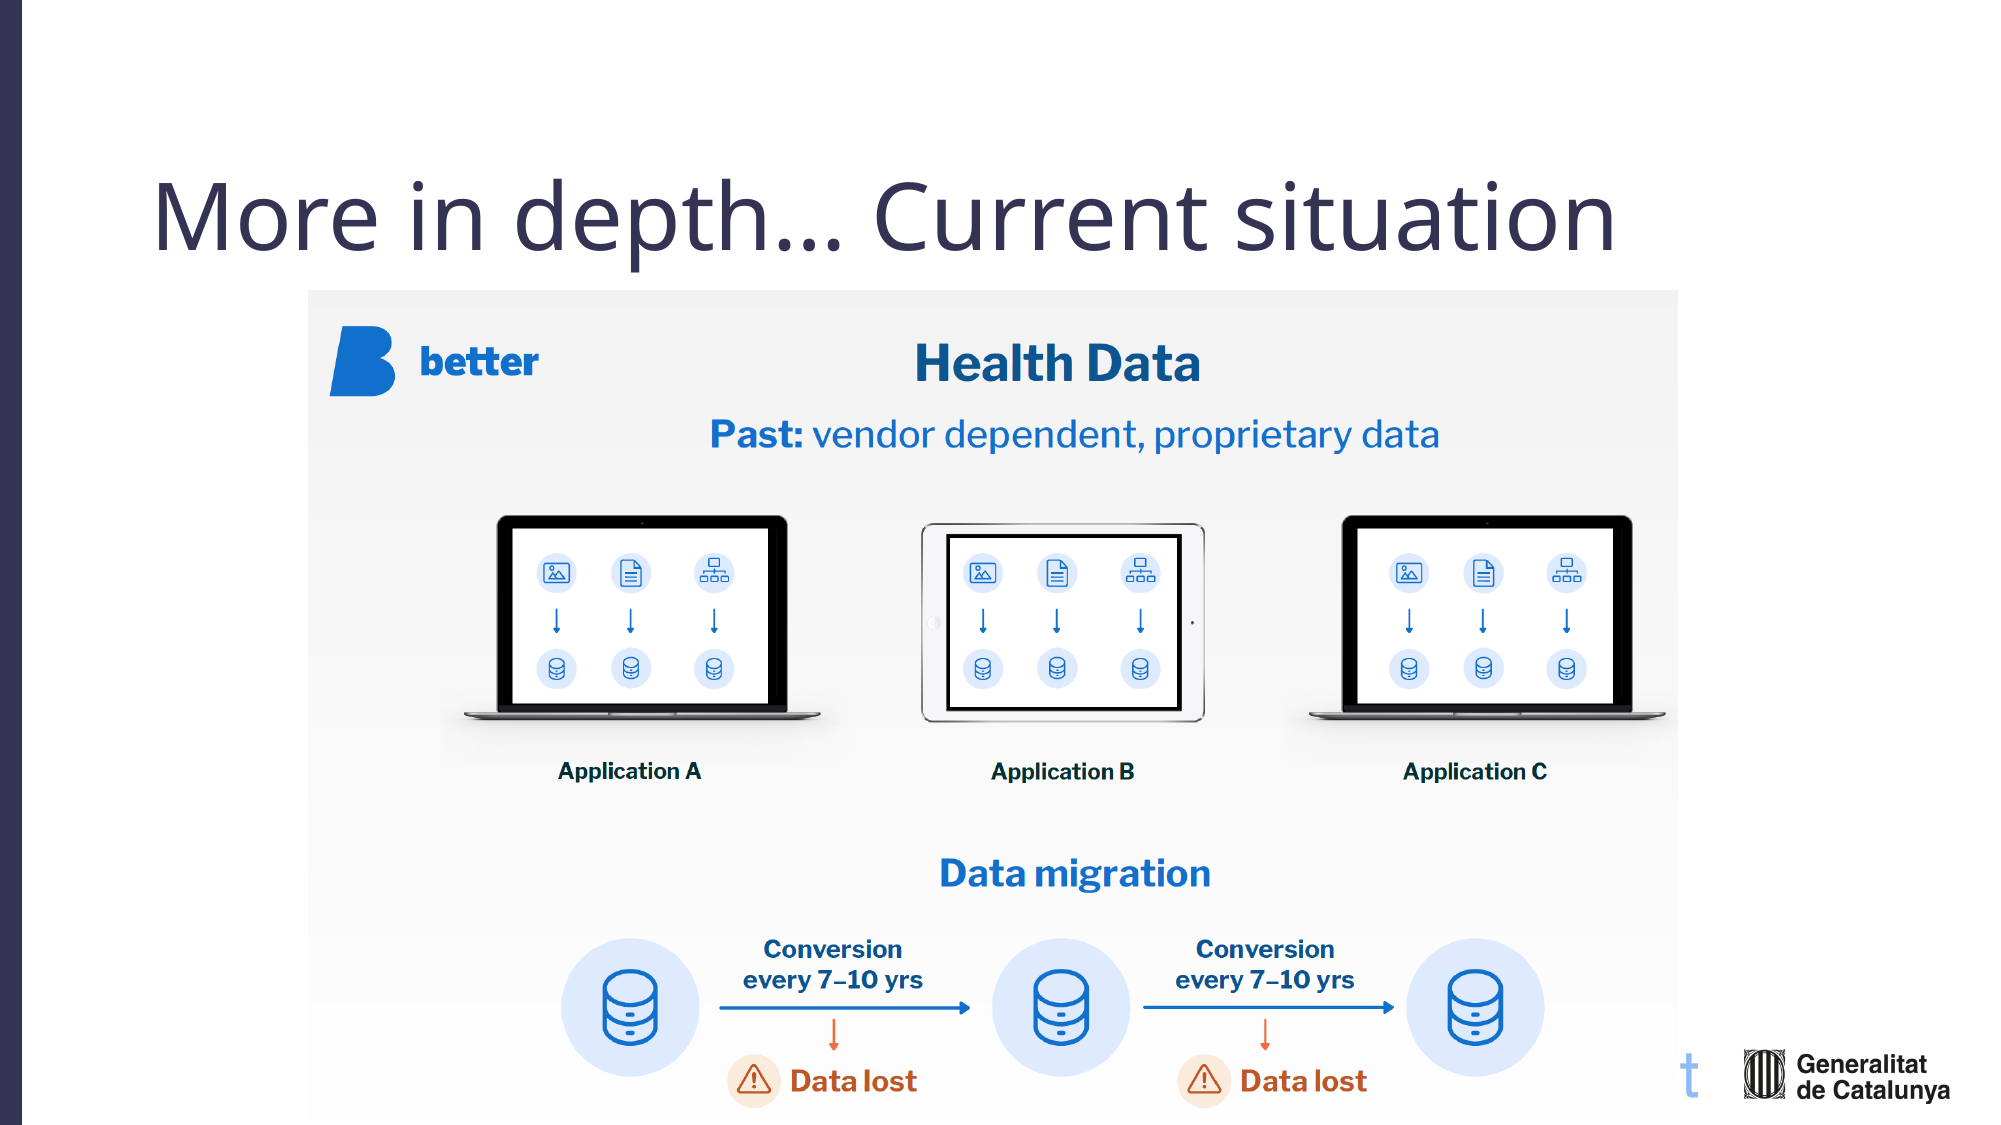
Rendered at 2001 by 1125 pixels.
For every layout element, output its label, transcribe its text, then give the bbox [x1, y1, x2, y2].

picture [308, 289, 1950, 1123]
title More in depth… Current situation [130, 181, 1828, 290]
